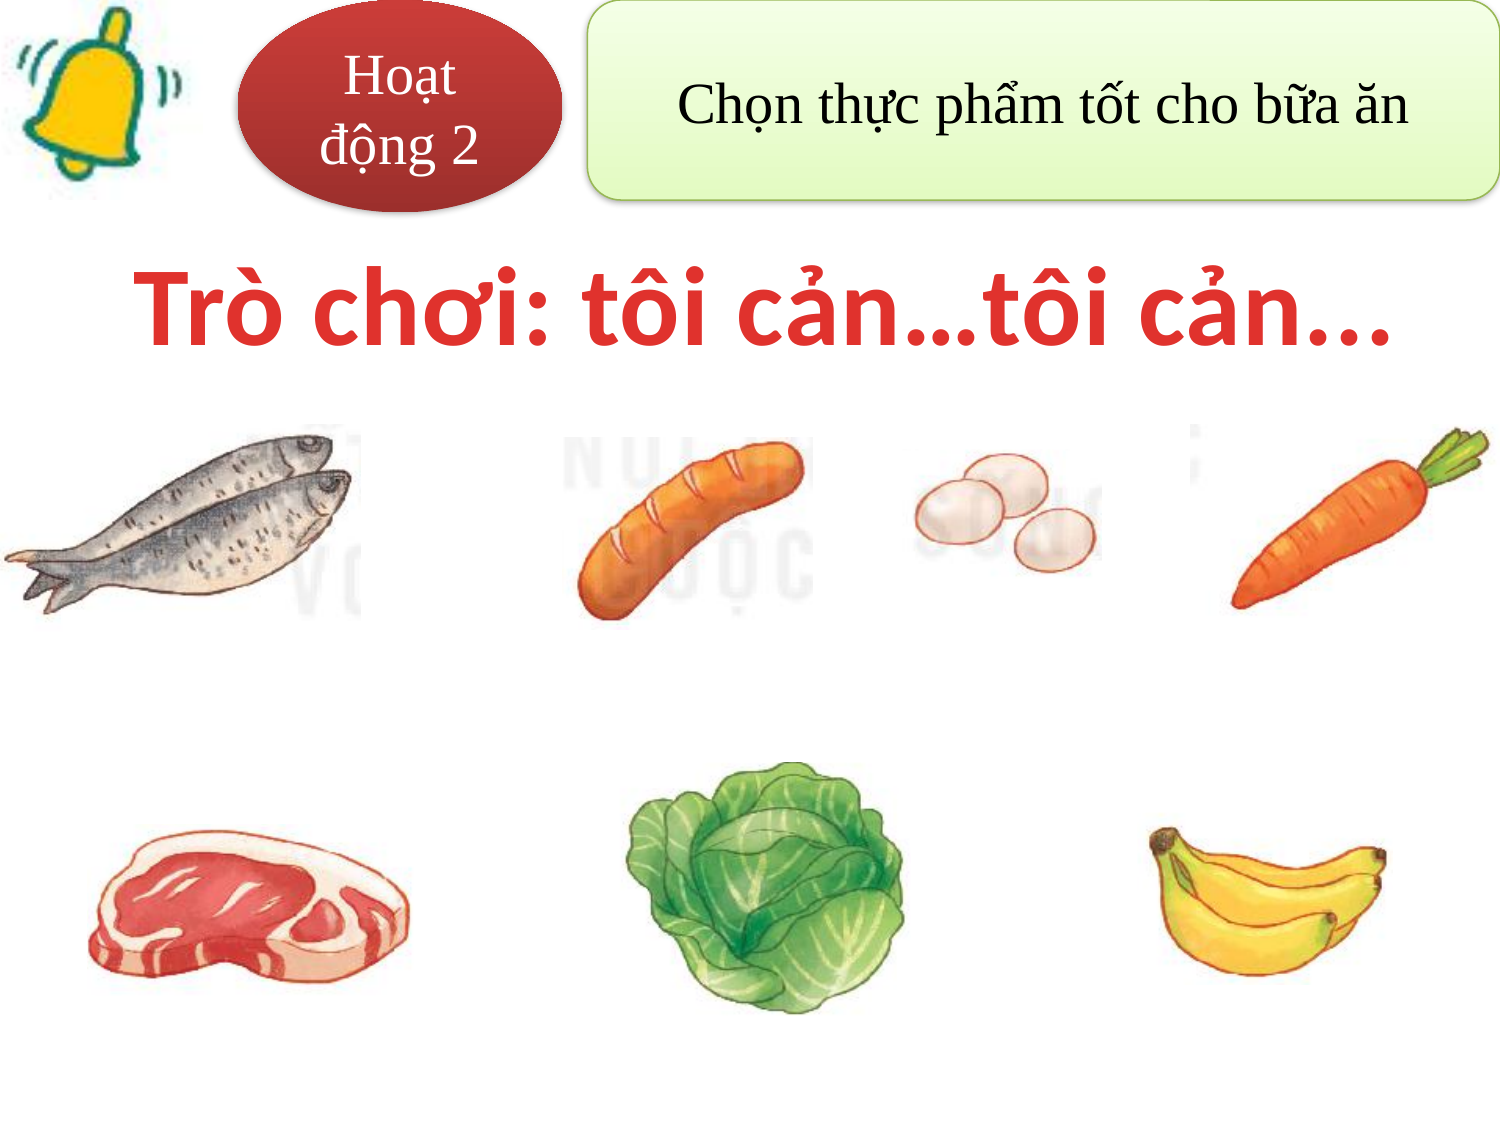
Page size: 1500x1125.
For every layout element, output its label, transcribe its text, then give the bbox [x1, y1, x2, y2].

picture [1137, 812, 1393, 985]
picture [612, 762, 912, 1016]
text_box Hoạt động 2 [237, 0, 563, 213]
text_box Chọn thực phẩm tốt cho bữa ăn [586, 0, 1500, 201]
picture [0, 0, 204, 201]
text_box Trò chơi: tôi cản…tôi cản... [118, 224, 1413, 375]
picture [87, 824, 418, 996]
picture [562, 437, 813, 630]
picture [0, 424, 362, 632]
picture [899, 449, 1102, 587]
picture [1190, 424, 1500, 627]
